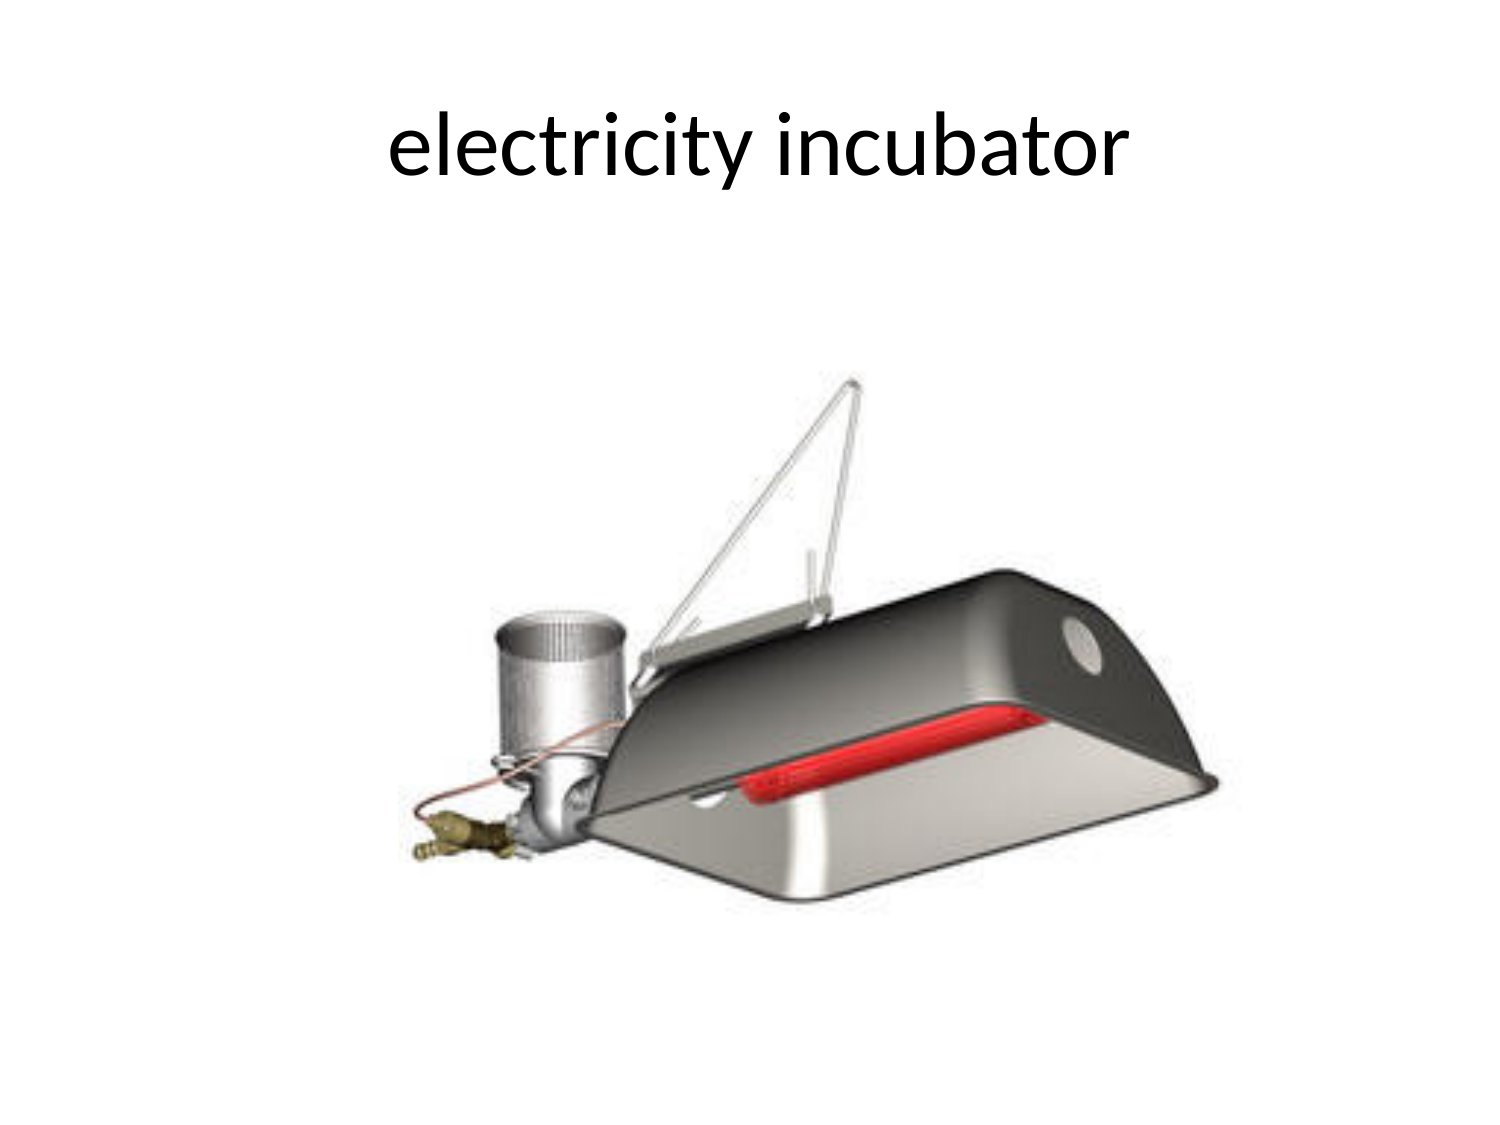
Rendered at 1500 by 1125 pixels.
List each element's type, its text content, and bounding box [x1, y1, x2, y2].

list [398, 269, 1278, 997]
title electricity incubator [75, 45, 1425, 233]
